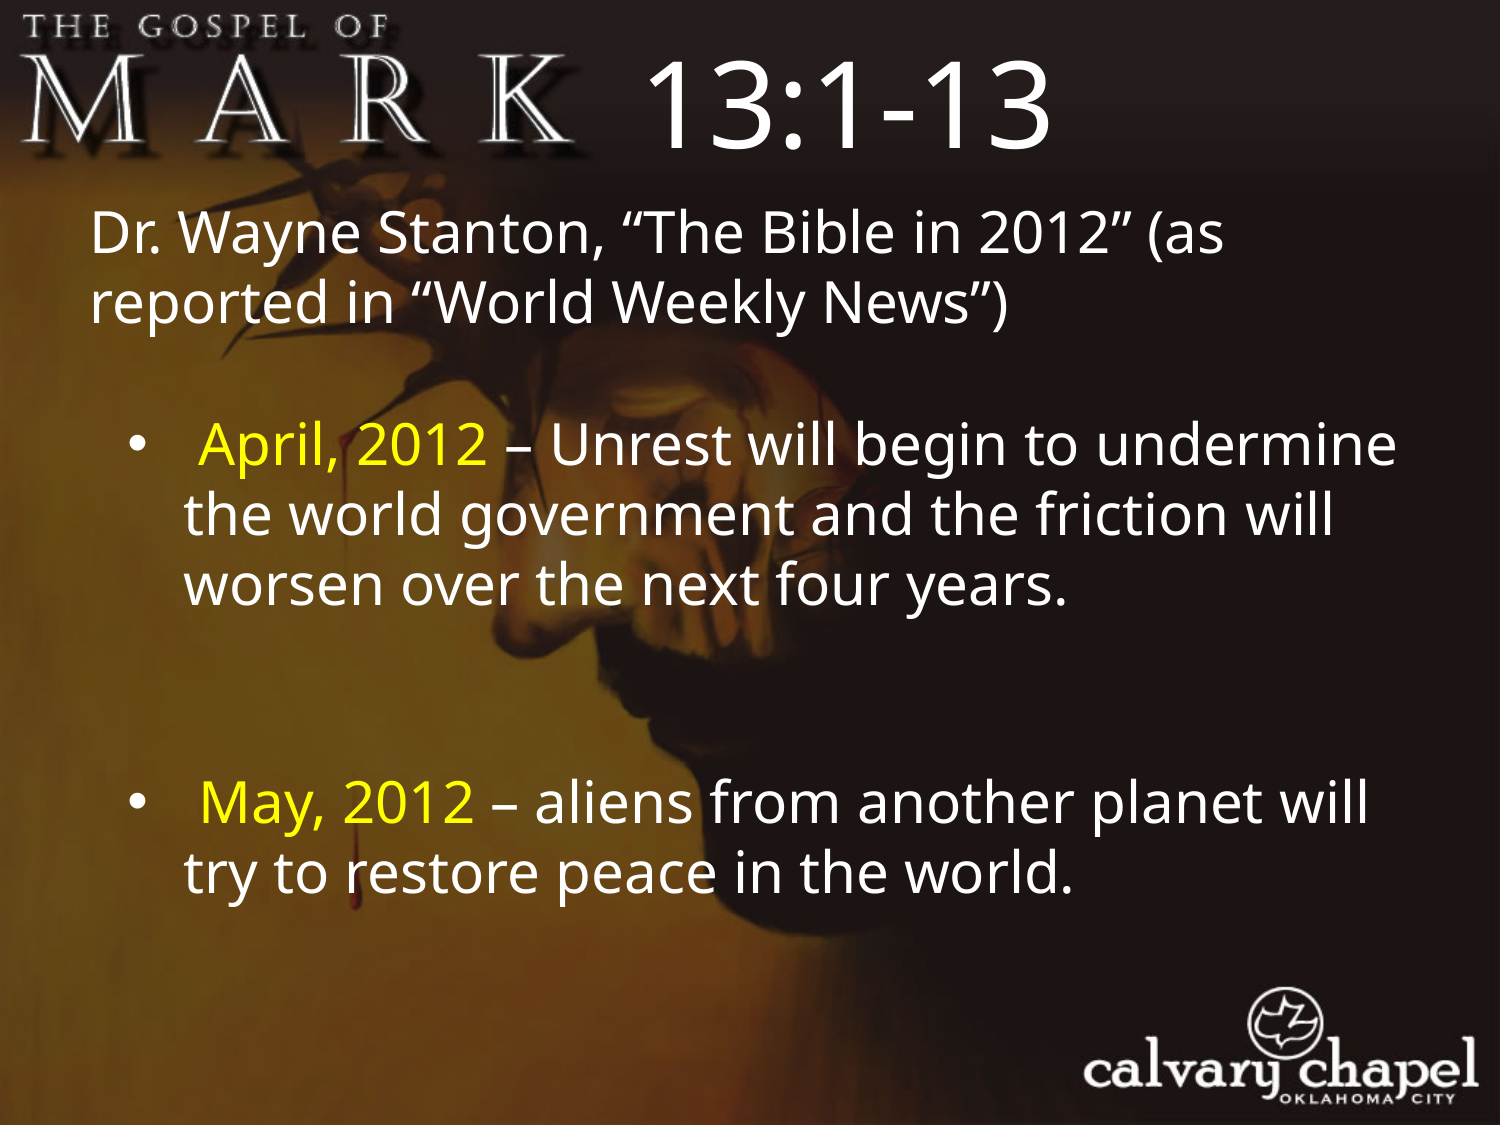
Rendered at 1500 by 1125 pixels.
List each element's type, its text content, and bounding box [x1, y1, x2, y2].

text_box Dr. Wayne Stanton, “The Bible in 2012” (as reported in “World Weekly News”) [74, 187, 1425, 343]
text_box April, 2012 – Unrest will begin to undermine the world government and the friction will worsen over the next four years. [112, 399, 1425, 625]
text_box 13:1-13 [624, 20, 1425, 180]
picture [0, 0, 1500, 1125]
text_box May, 2012 – aliens from another planet will try to restore peace in the world. [112, 758, 1425, 913]
